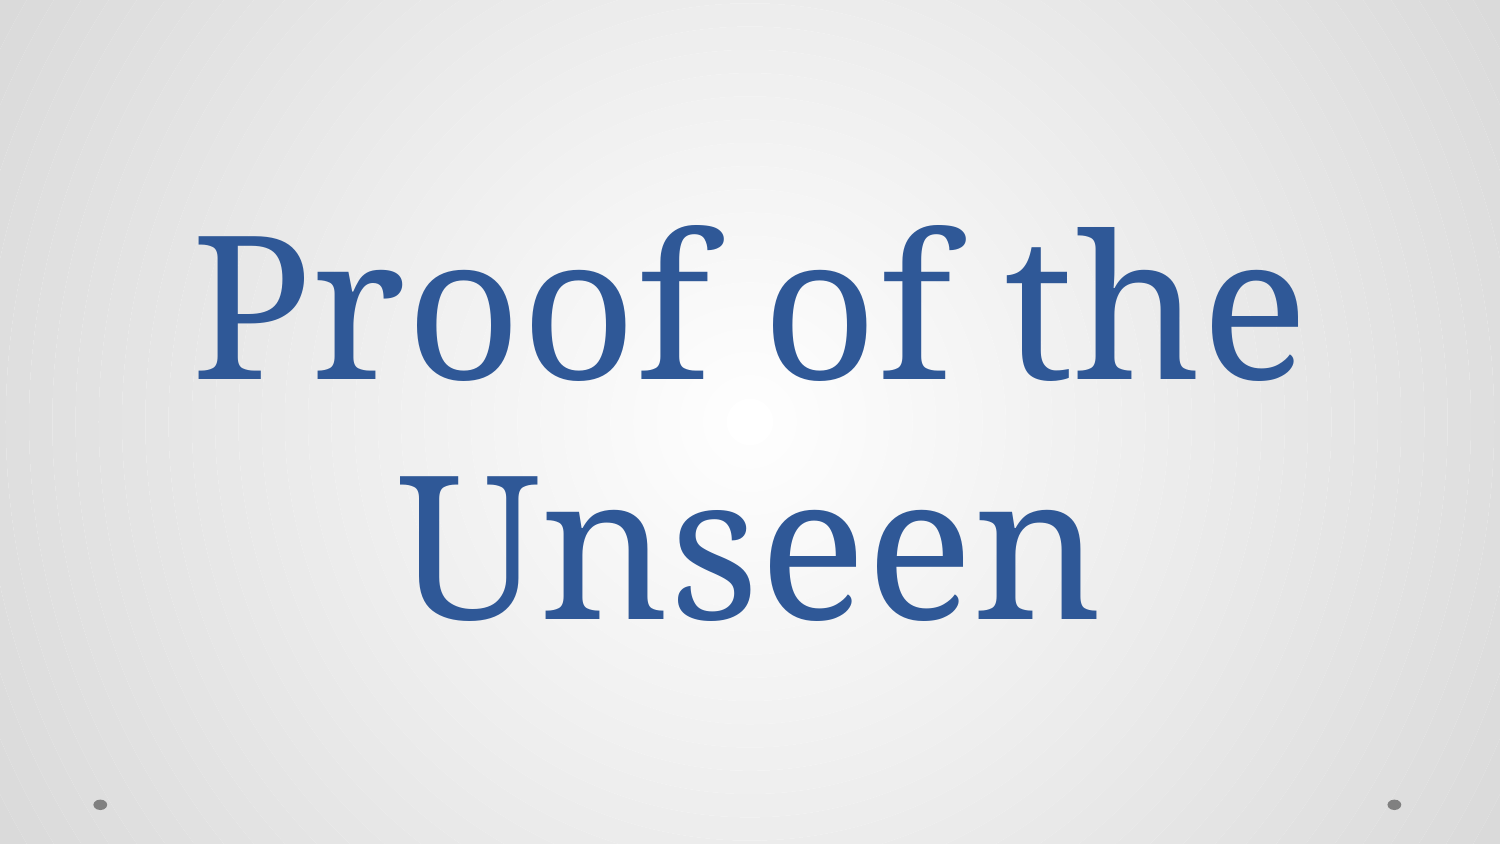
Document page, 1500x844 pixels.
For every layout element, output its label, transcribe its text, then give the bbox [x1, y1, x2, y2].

title Proof of the Unseen [112, 220, 1388, 668]
